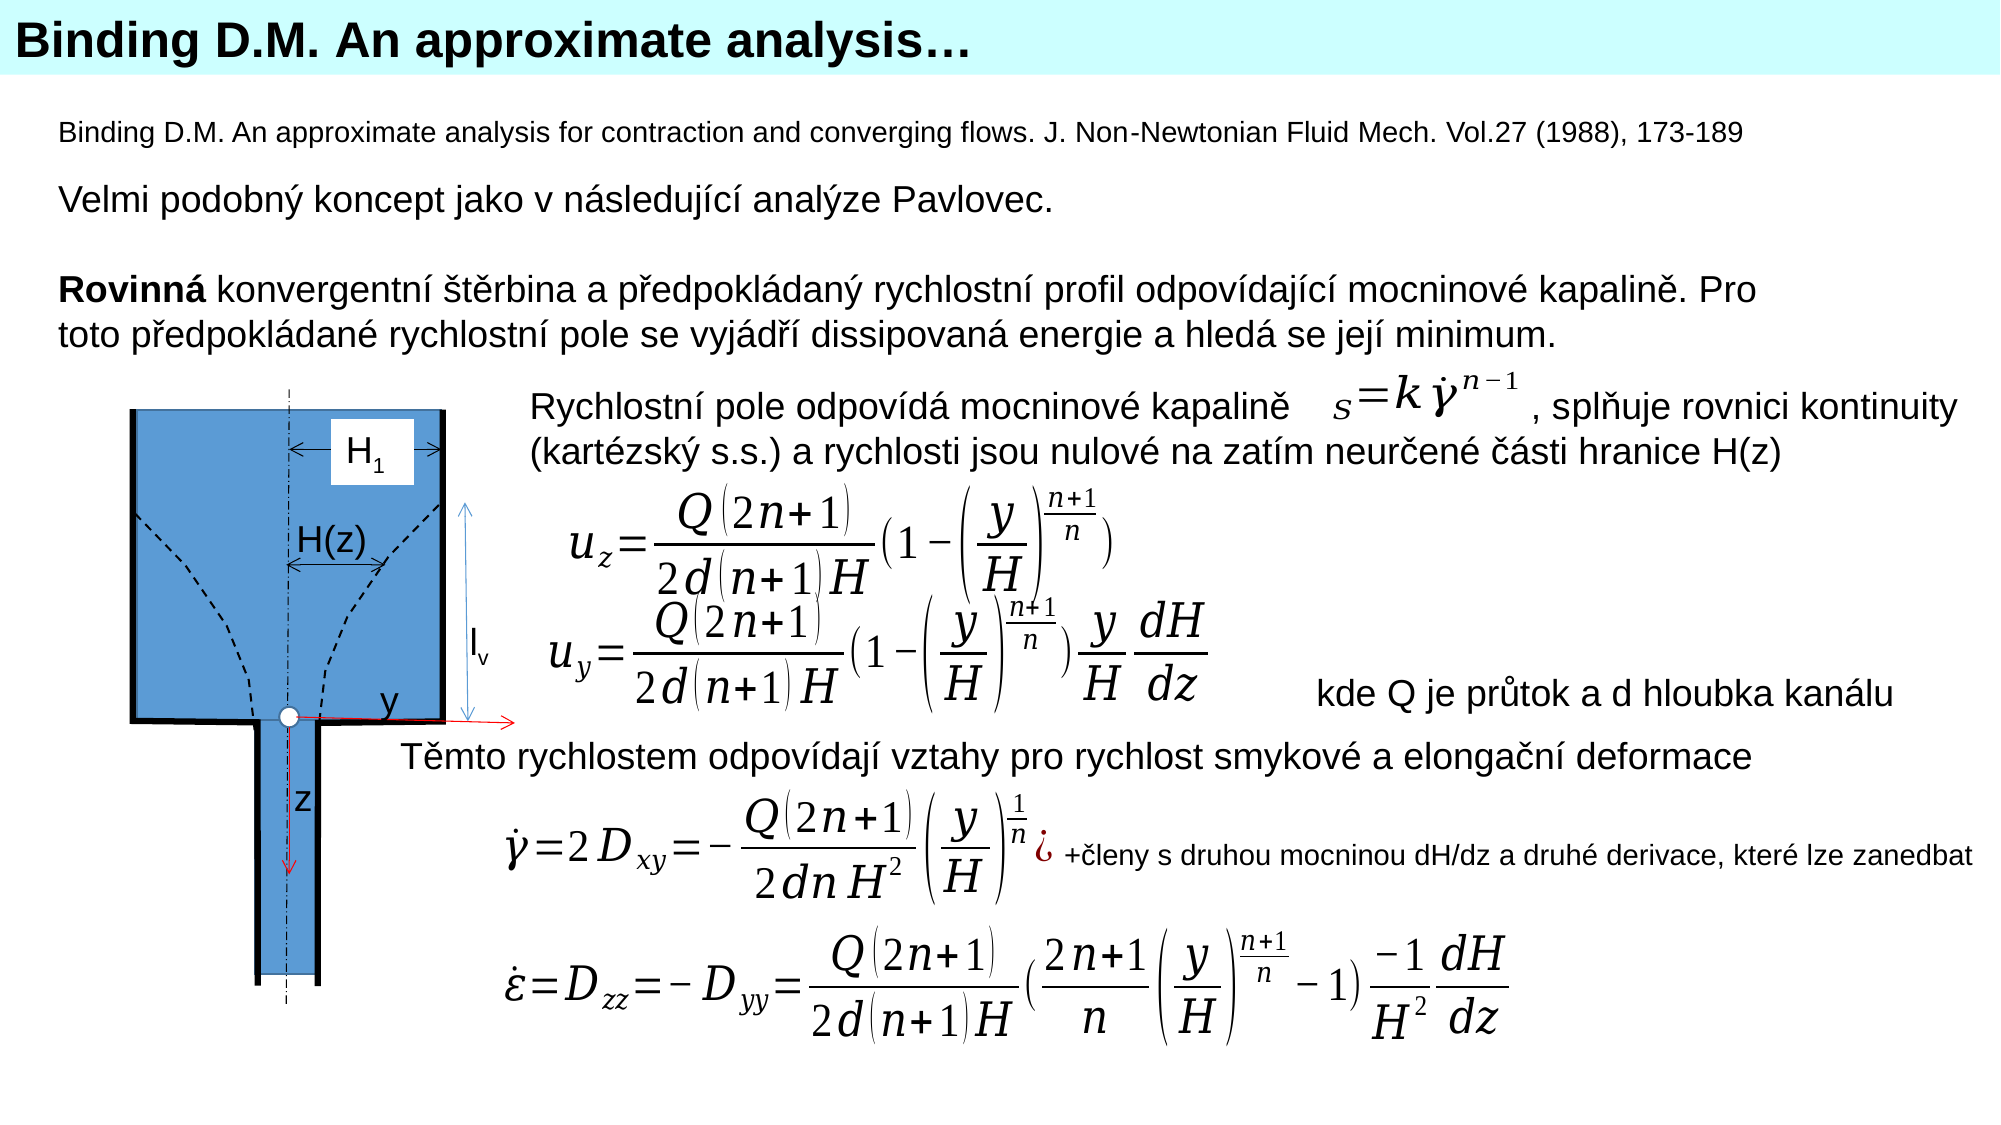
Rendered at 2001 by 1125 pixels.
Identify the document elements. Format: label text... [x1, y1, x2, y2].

text_box Binding D.M. An approximate analysis for contraction and converging flows. J. Non-Newtonian Fluid Mech. Vol.27 (1988), 173-189 [43, 105, 1957, 156]
text_box Binding D.M. An approximate analysis… [0, 0, 2000, 75]
text_box kde Q je průtok a d hloubka kanálu [1301, 661, 1931, 722]
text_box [132, 389, 515, 1004]
text_box +členy s druhou mocninou dH/dz a druhé derivace, které lze zanedbat [1049, 829, 1990, 879]
text_box Rychlostní pole odpovídá mocninové kapalině , splňuje rovnici kontinuity (kartézský s.s.) a rychlosti jsou nulové na zatím neurčené části hranice H(z) [514, 374, 1990, 480]
text_box Velmi podobný koncept jako v následující analýze Pavlovec. Rovinná konvergentní štěrbina a předpokládaný rychlostní profil odpovídající mocninové kapalině. Pro toto předpokládané rychlostní pole se vyjádří dissipovaná energie a hledá se její minimum. [43, 167, 1805, 363]
text_box Těmto rychlostem odpovídají vztahy pro rychlost smykové a elongační deformace [515, 724, 1945, 785]
